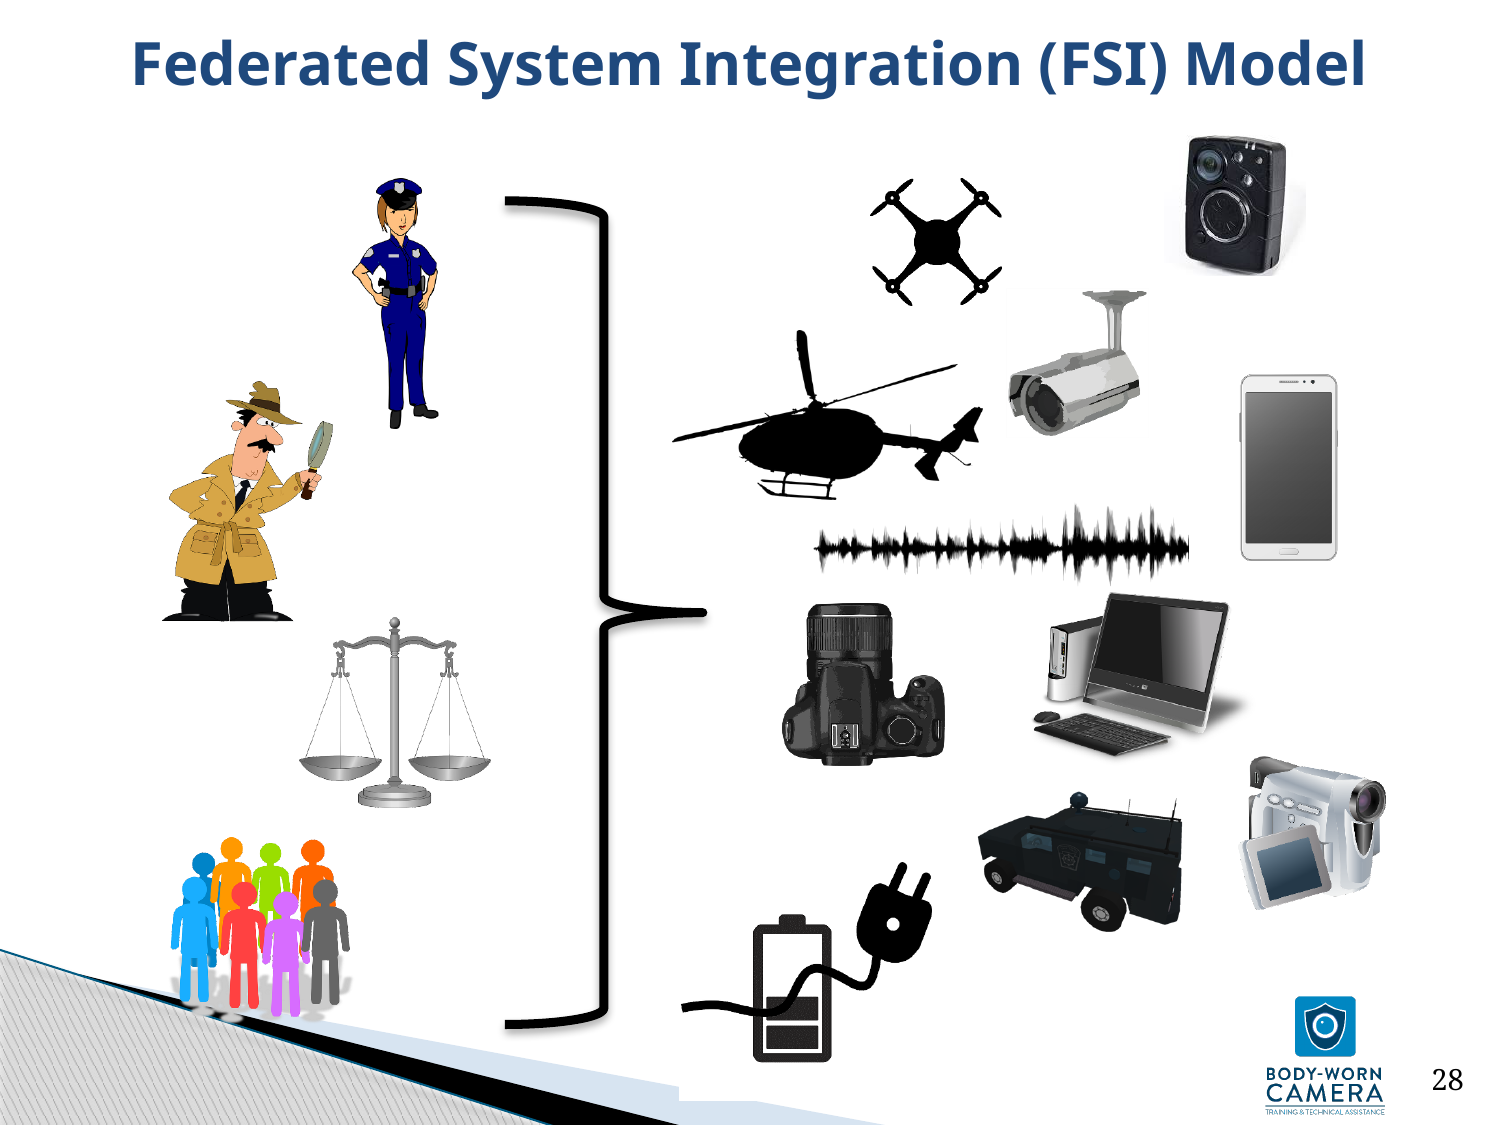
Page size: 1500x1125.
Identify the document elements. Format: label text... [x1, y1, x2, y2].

slide_number 28 [1400, 1051, 1479, 1112]
title Federated System Integration (FSI) Model [50, 17, 1450, 136]
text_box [162, 135, 1386, 1102]
picture [1249, 987, 1401, 1125]
